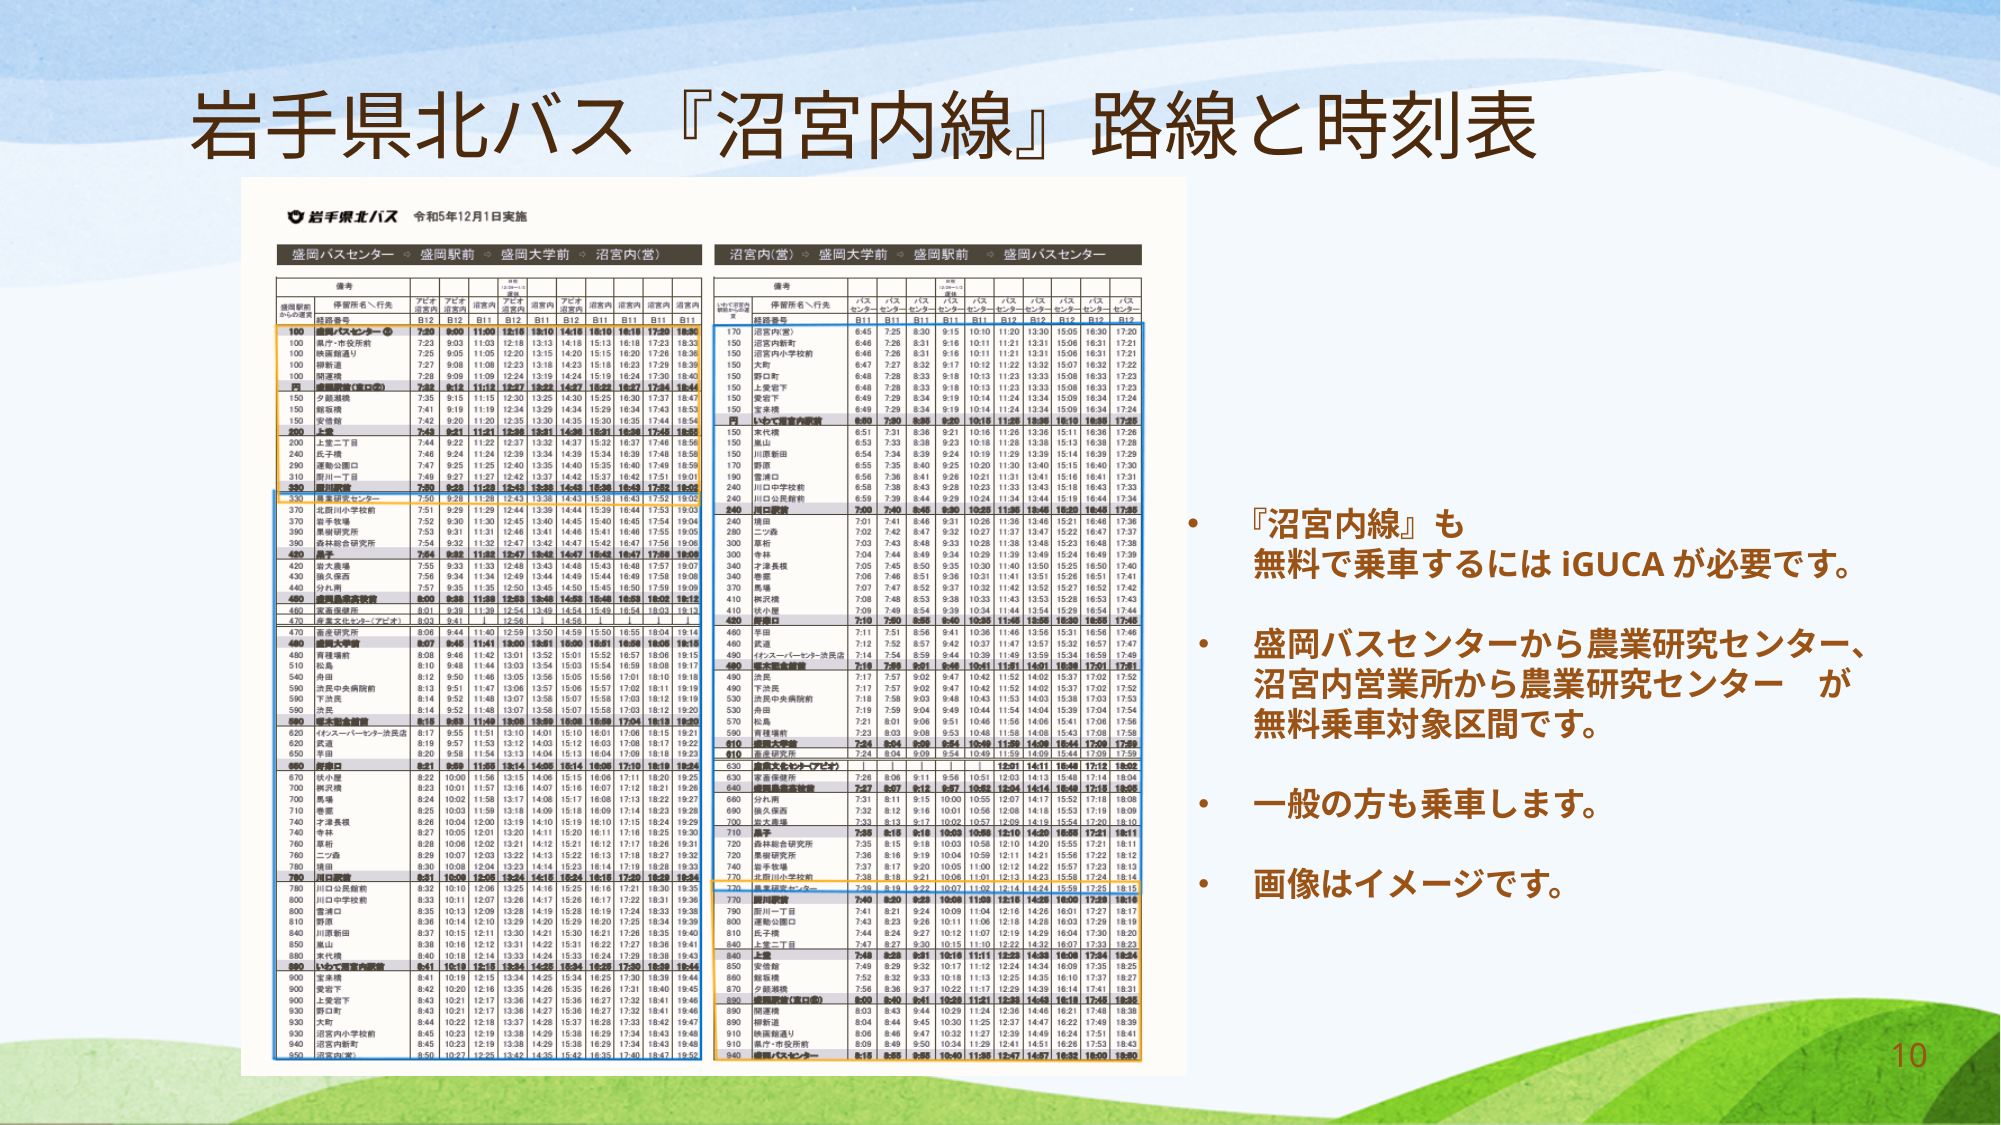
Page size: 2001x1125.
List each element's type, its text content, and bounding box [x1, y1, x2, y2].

text_box 『沼宮内線』も 無料で乗車するにはiGUCAが必要です。 ・ 盛岡バスセンターから農業研究センター、 沼宮内営業所から農業研究センター が 無料乗車対象区間です。 ・ 一般の方も乗車します。 ・ 画像はイメージです。 [1187, 496, 1900, 911]
picture [0, 0, 2001, 1125]
slide_number 10 [1875, 1038, 2000, 1076]
title 岩手県北バス『沼宮内線』路線と時刻表 [174, 50, 1825, 178]
